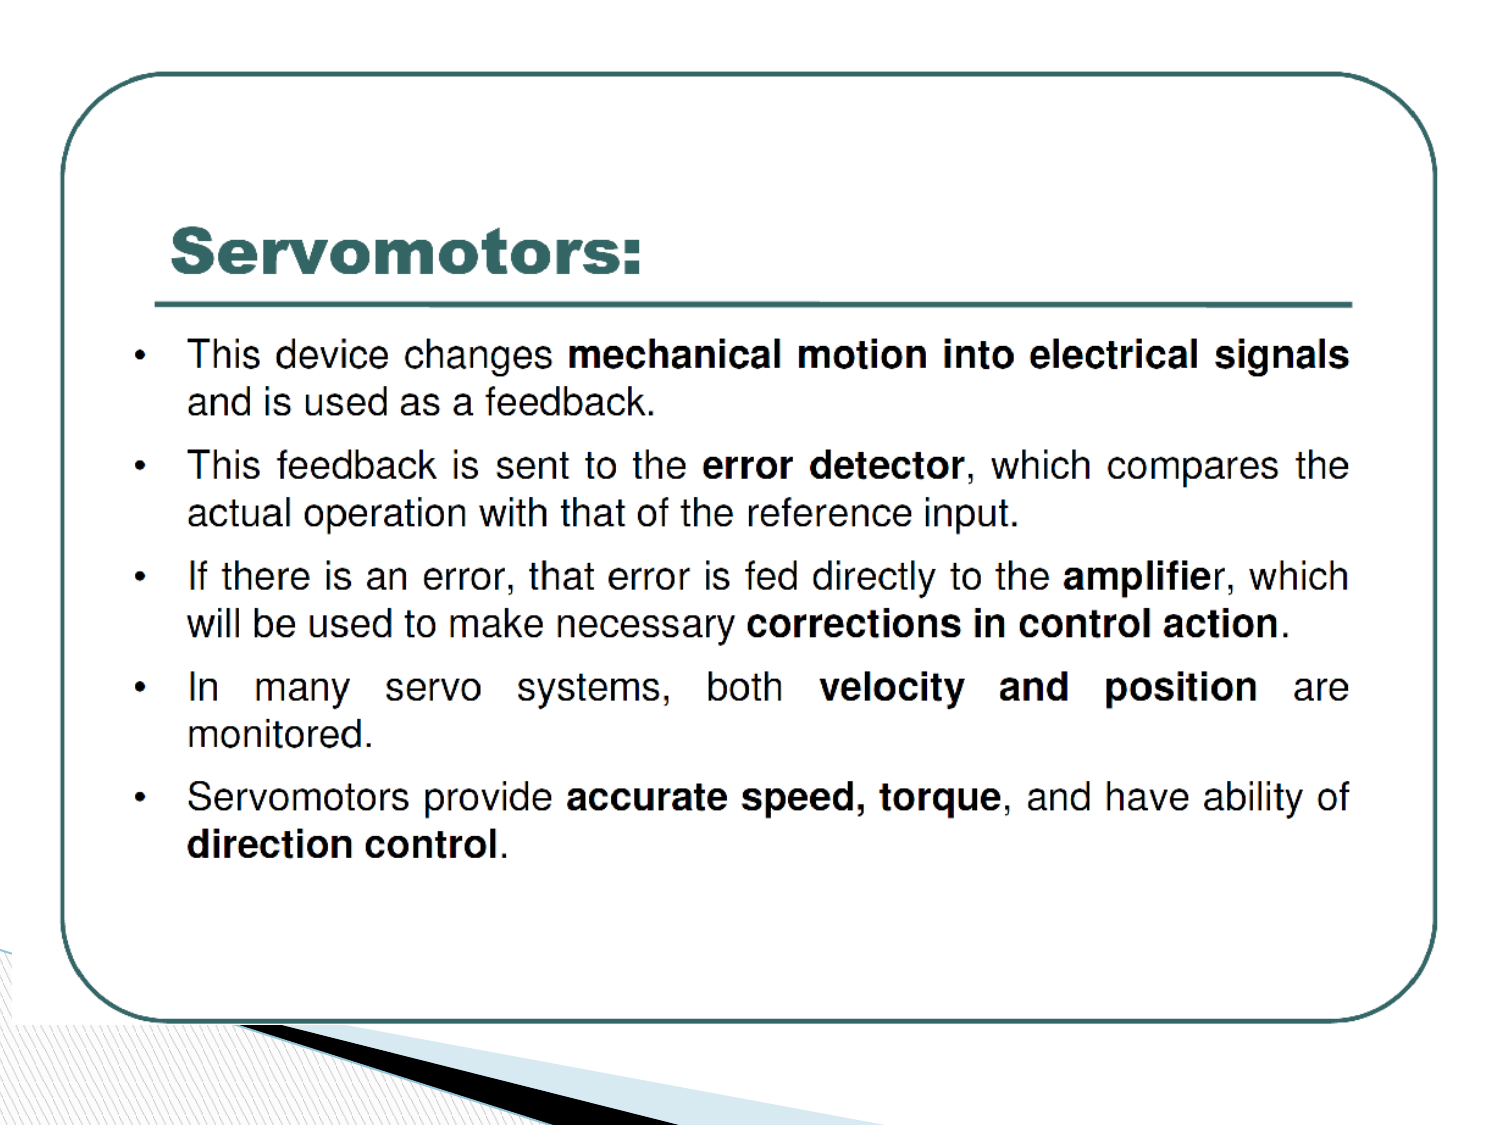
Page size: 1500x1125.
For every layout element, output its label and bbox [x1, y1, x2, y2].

picture [12, 12, 1480, 1026]
